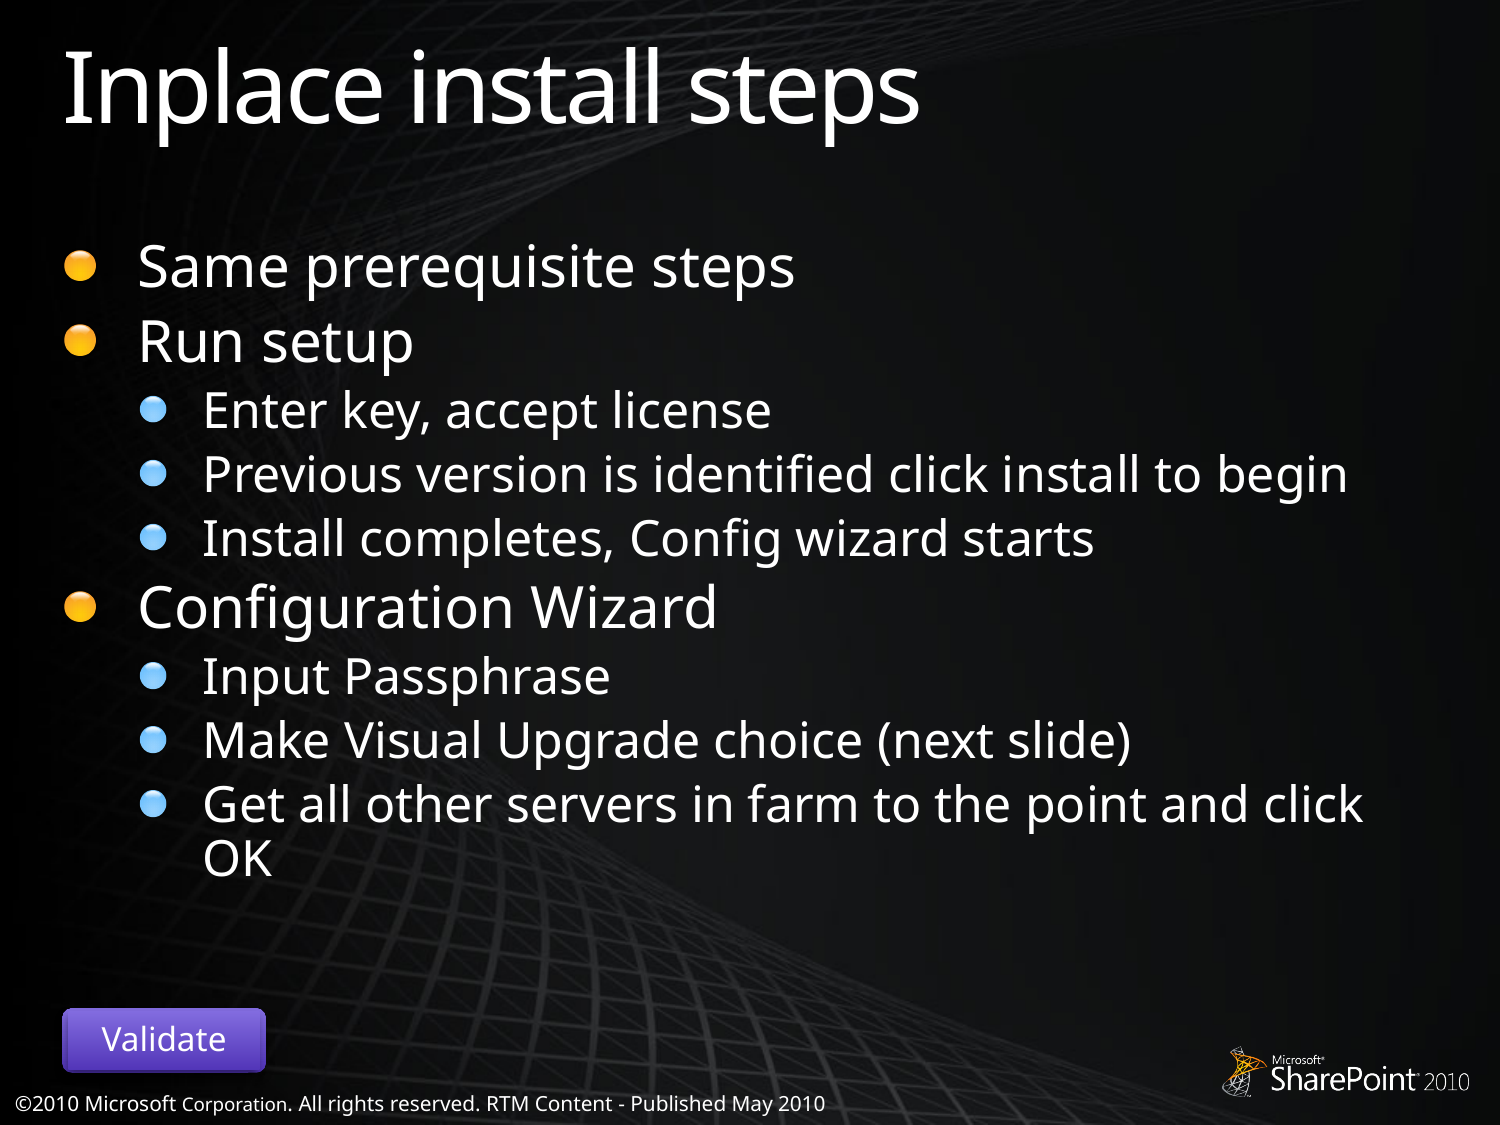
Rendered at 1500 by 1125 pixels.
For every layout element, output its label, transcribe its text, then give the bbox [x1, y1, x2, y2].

picture [0, 0, 1500, 1125]
title Inplace install steps [62, 37, 1438, 147]
list Same prerequisite steps Run setup Enter key, accept license Previous version is identified click install to begin Install completes, Config wizard starts Configuration Wizard Input Passphrase Make Visual Upgrade choice (next slide) Get all other servers in farm to the point and click OK [62, 237, 1438, 946]
